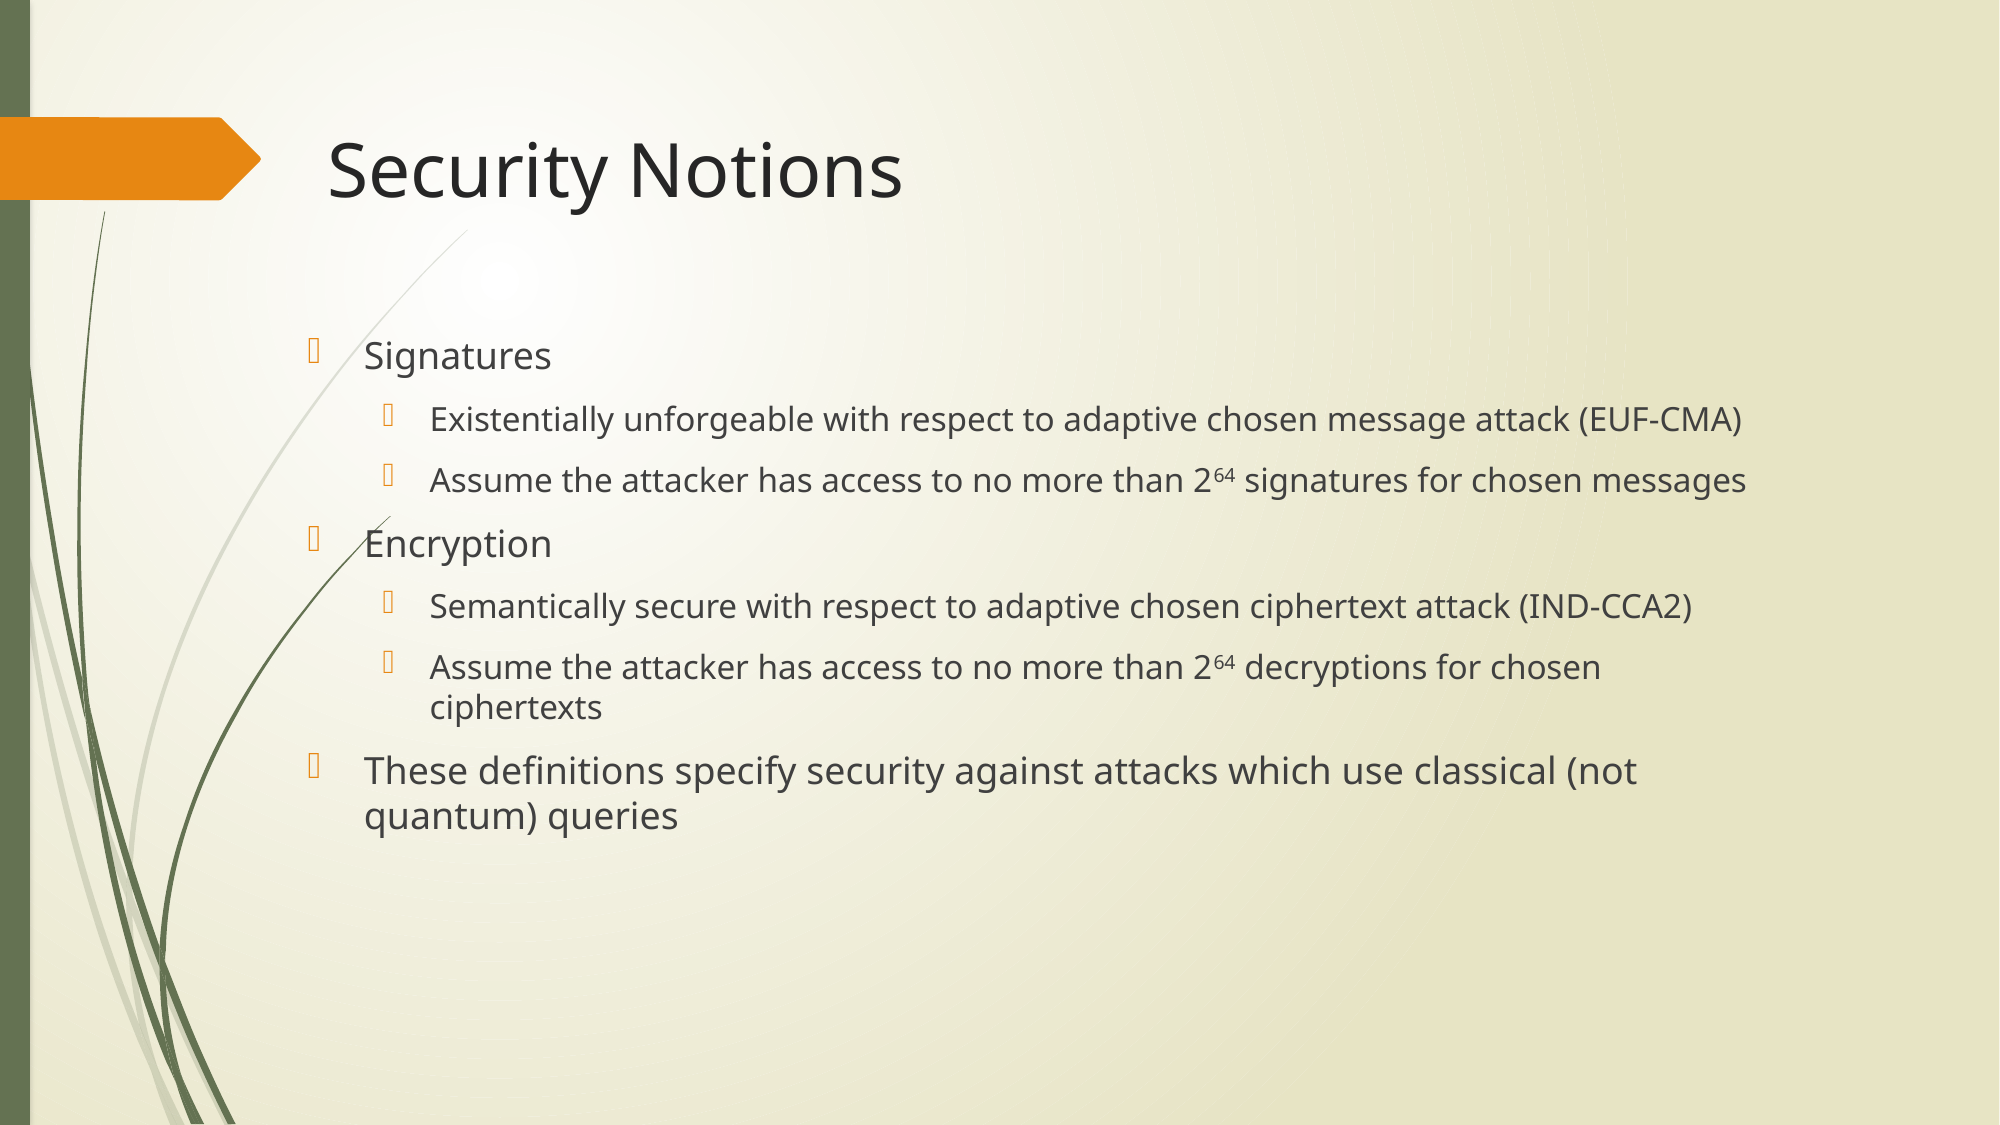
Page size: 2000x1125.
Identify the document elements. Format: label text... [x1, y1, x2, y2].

list Signatures Existentially unforgeable with respect to adaptive chosen message attack (EUF-CMA) Assume the attacker has access to no more than 264 signatures for chosen messages Encryption Semantically secure with respect to adaptive chosen ciphertext attack (IND-CCA2) Assume the attacker has access to no more than 264 decryptions for chosen ciphertexts These definitions specify security against attacks which use classical (not quantum) queries [292, 324, 1794, 1088]
title Security Notions [312, 114, 1774, 324]
